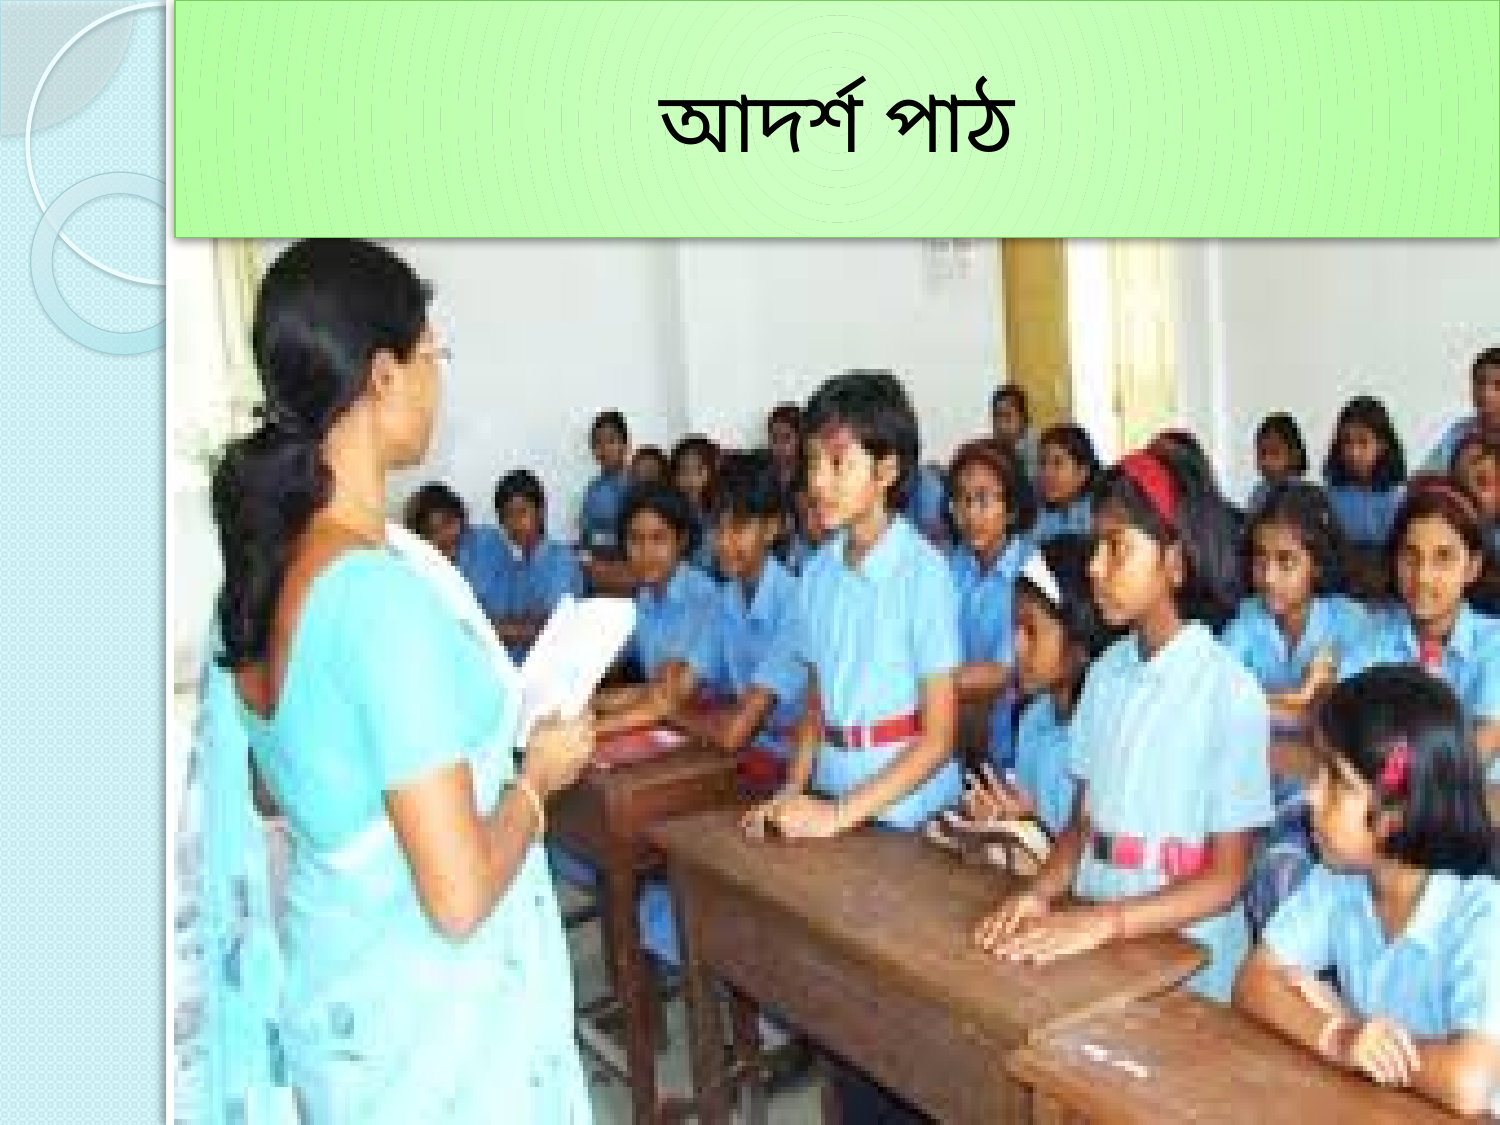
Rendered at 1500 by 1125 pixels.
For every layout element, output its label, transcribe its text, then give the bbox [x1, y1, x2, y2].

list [174, 237, 1500, 1125]
title আদর্শ পাঠ [174, 0, 1500, 235]
